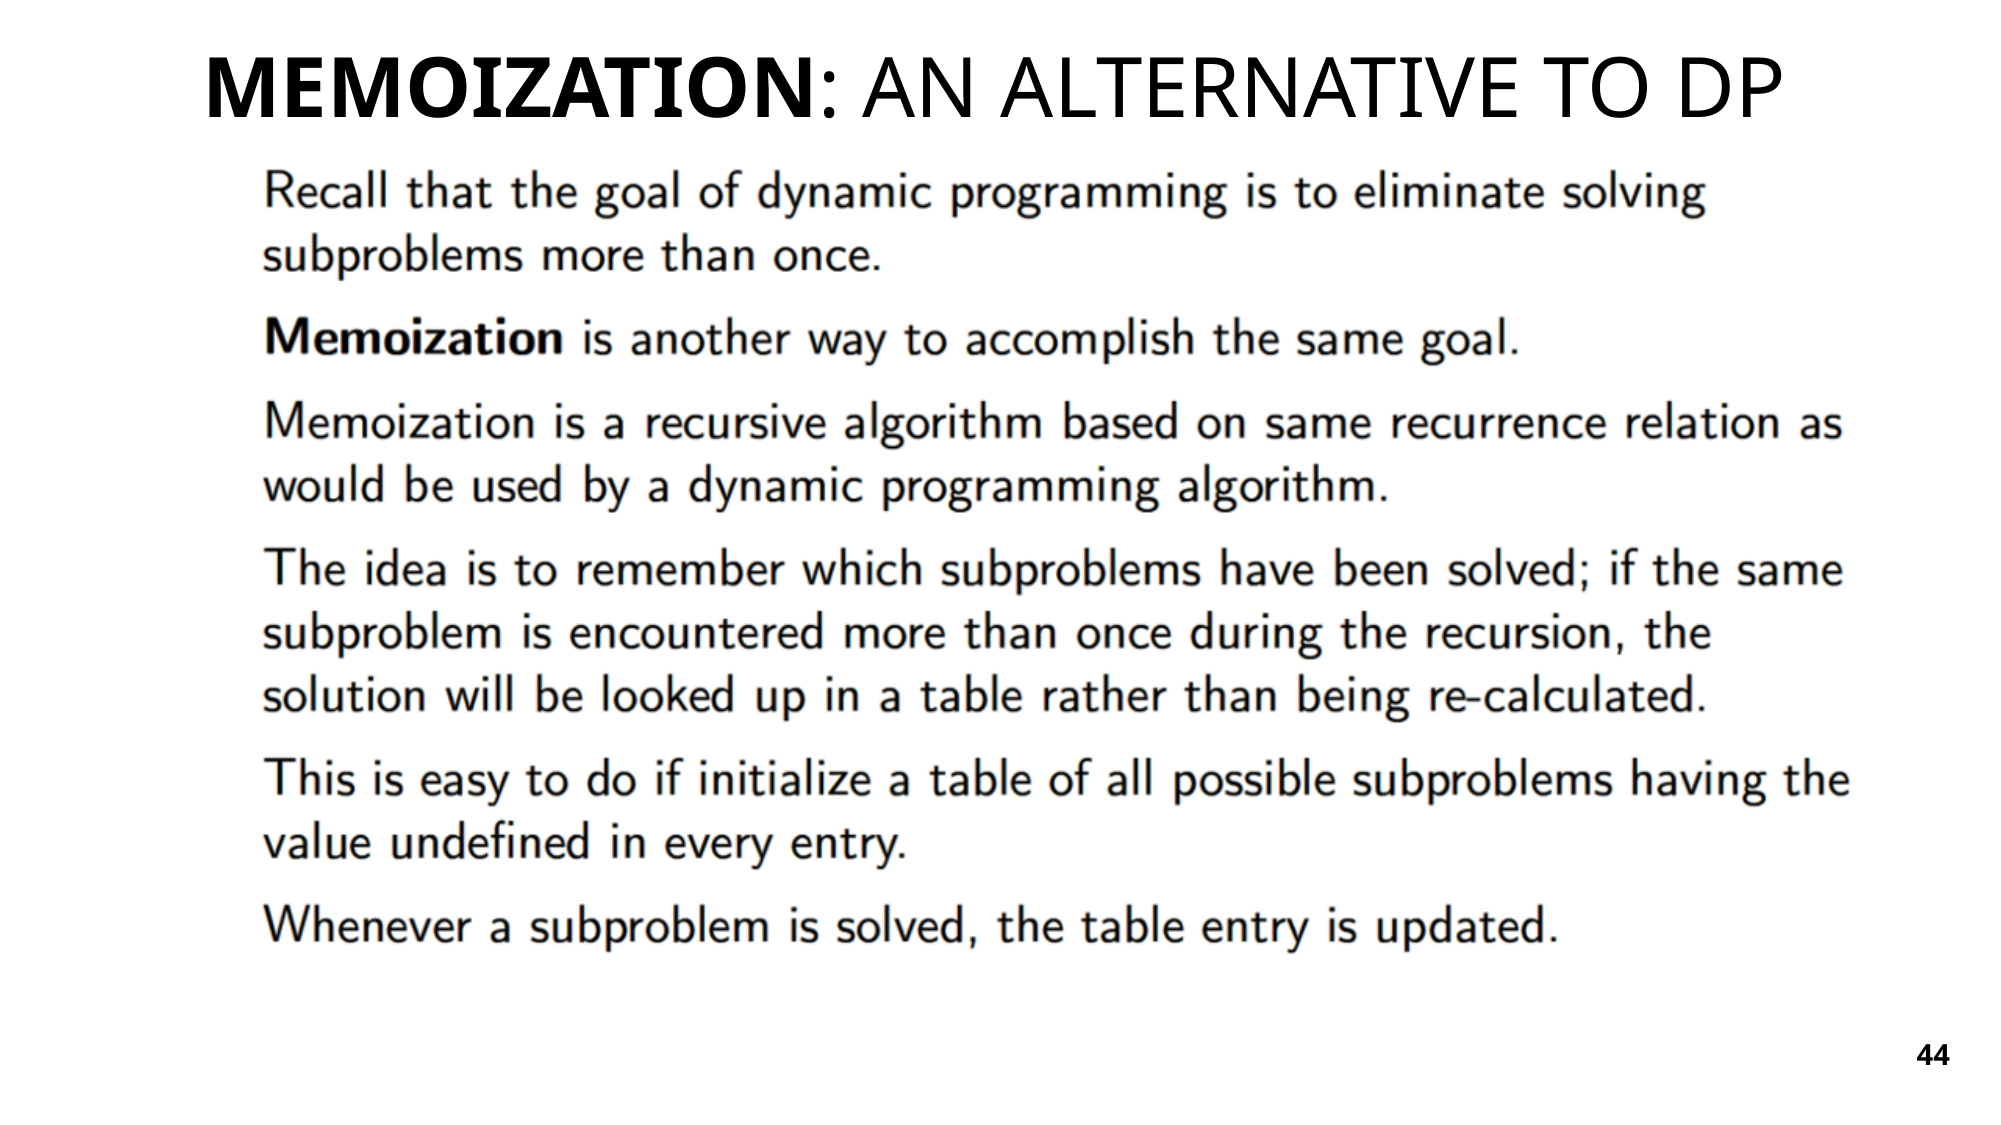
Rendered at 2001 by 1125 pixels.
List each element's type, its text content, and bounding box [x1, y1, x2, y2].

slide_number 44 [1874, 1026, 1966, 1087]
title Memoization: an alternative to DP [187, 0, 1813, 169]
picture [250, 156, 1866, 968]
